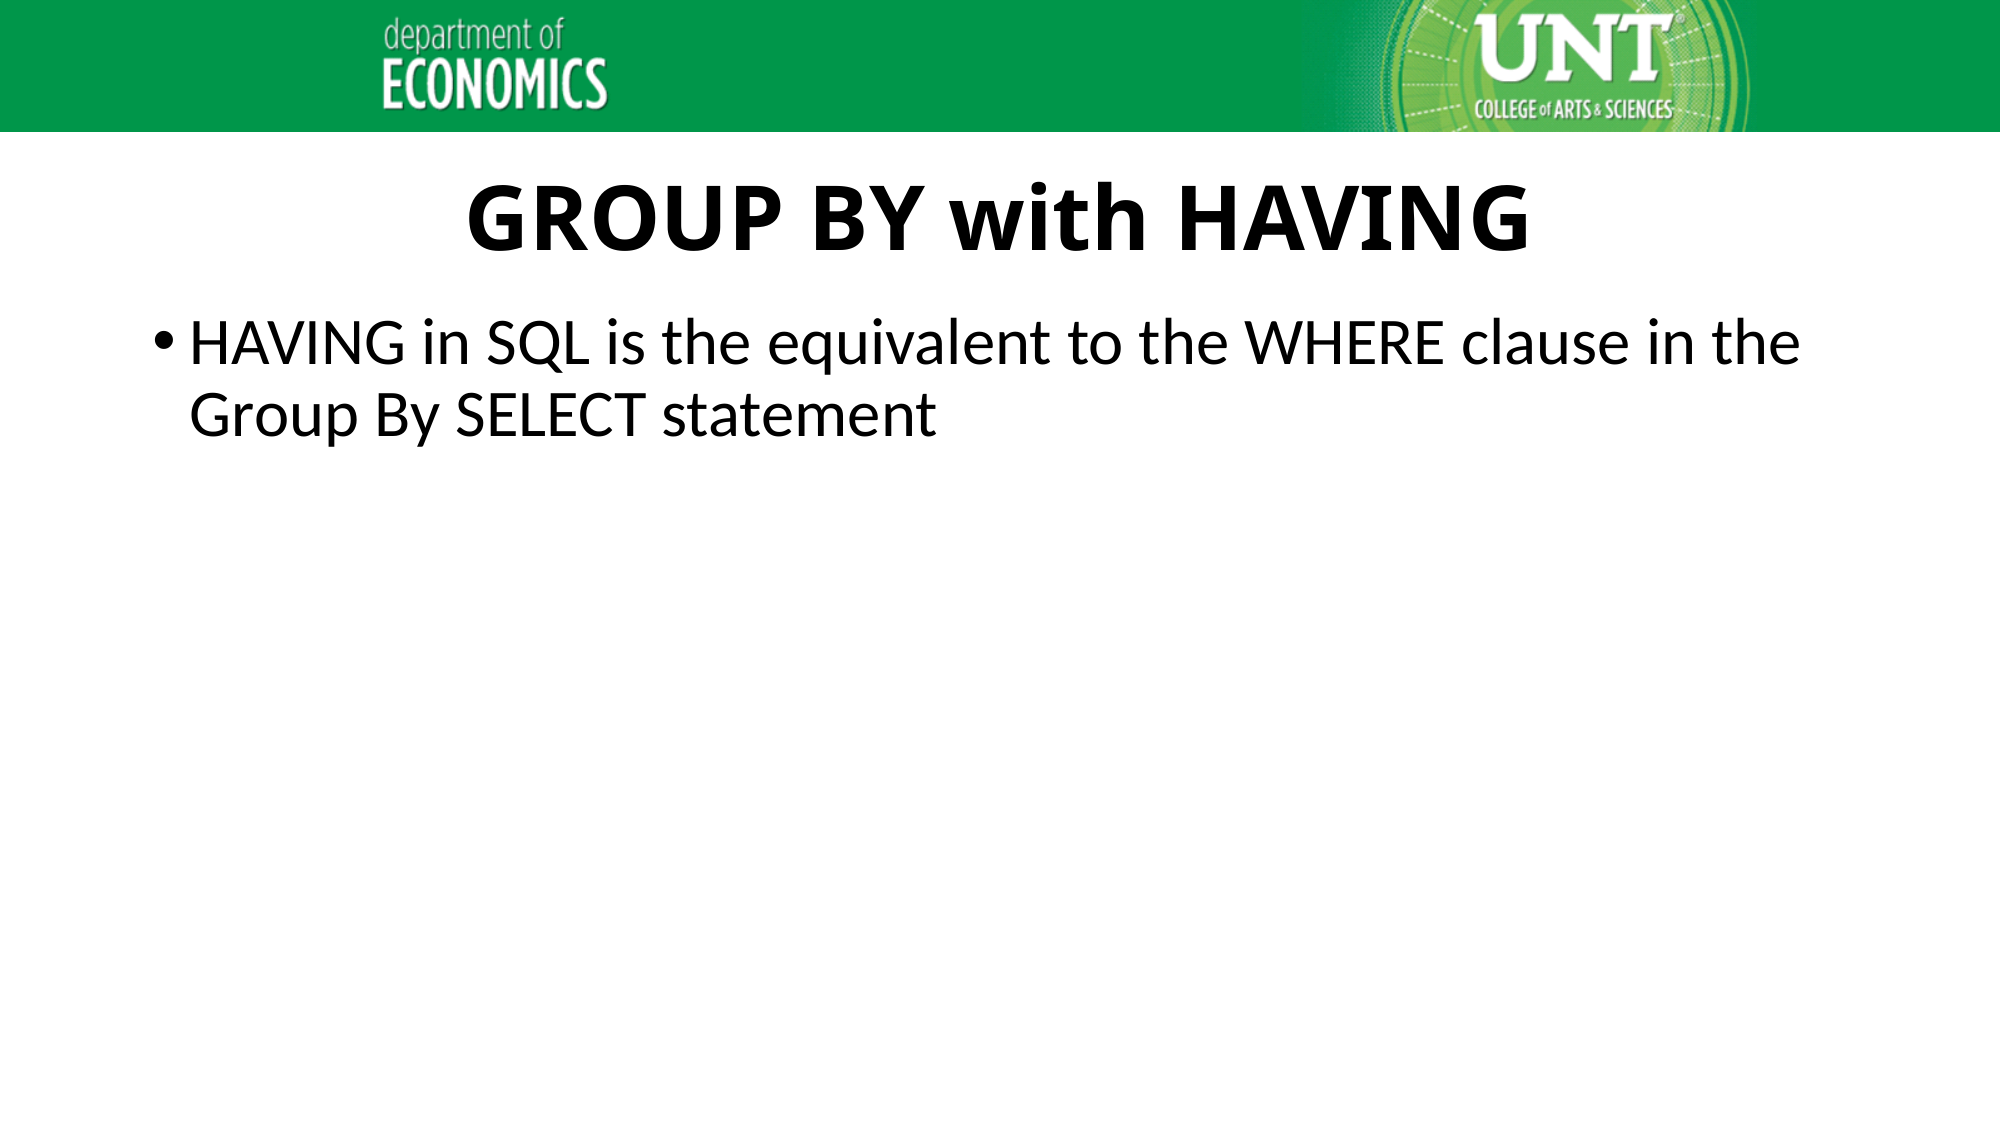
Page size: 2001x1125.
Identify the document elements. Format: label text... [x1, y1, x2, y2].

title GROUP BY with HAVING [137, 165, 1863, 278]
list HAVING in SQL is the equivalent to the WHERE clause in the Group By SELECT statement [137, 299, 1863, 1014]
picture [0, 0, 2000, 132]
